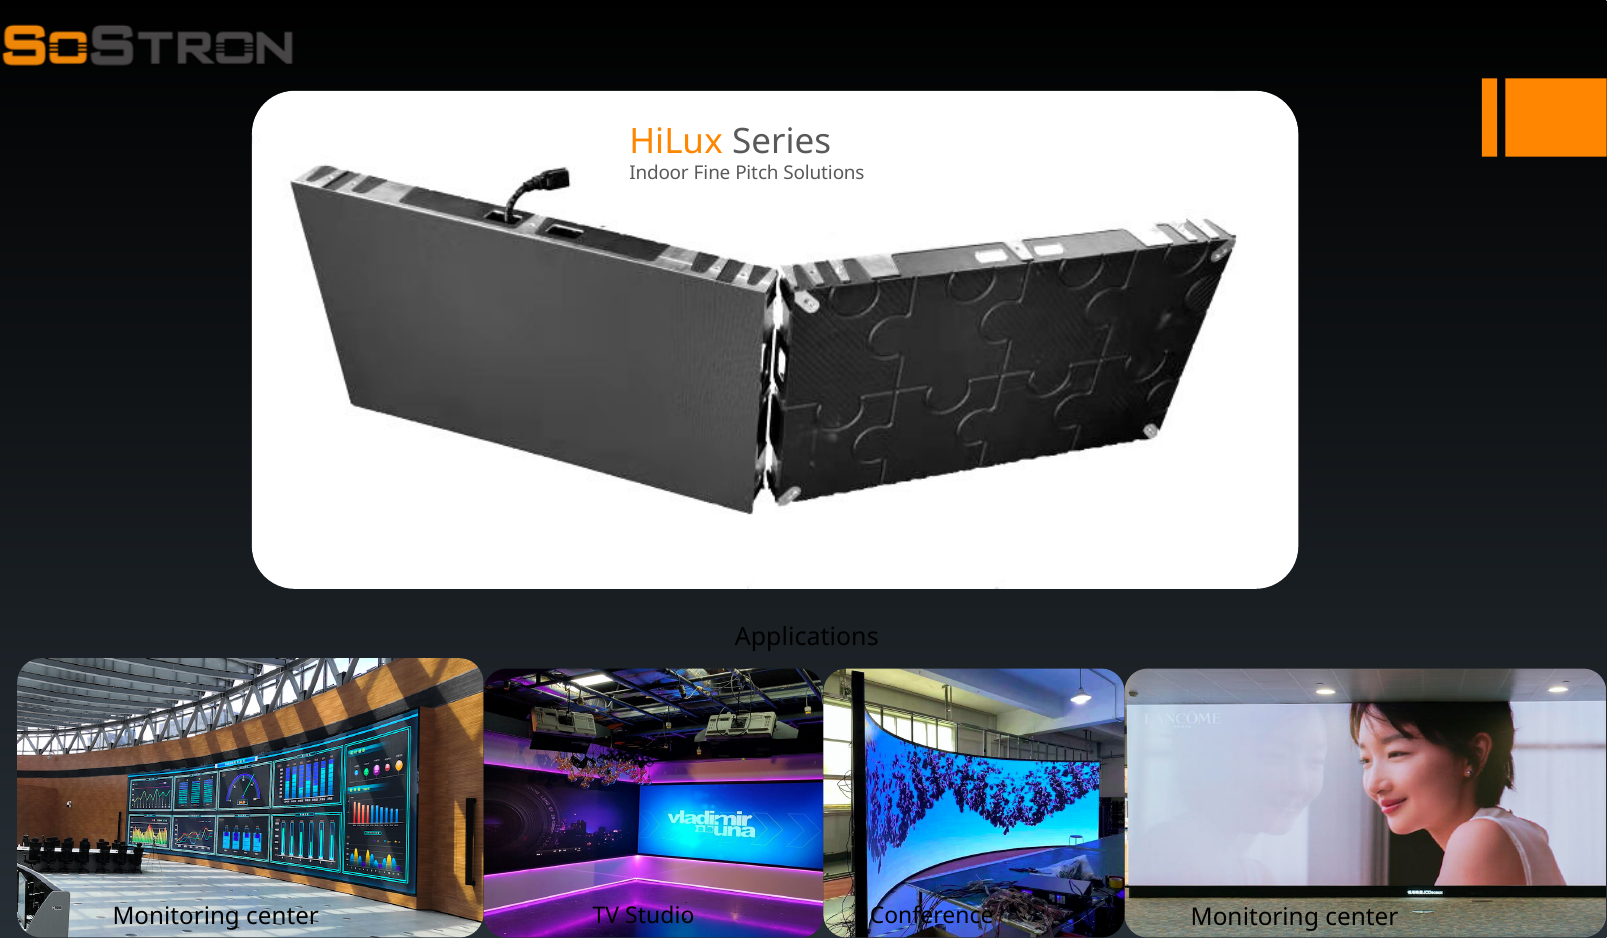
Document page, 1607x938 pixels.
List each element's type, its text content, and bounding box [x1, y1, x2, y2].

picture [16, 657, 1607, 938]
picture [0, 0, 1299, 590]
text_box Applications [719, 601, 927, 659]
